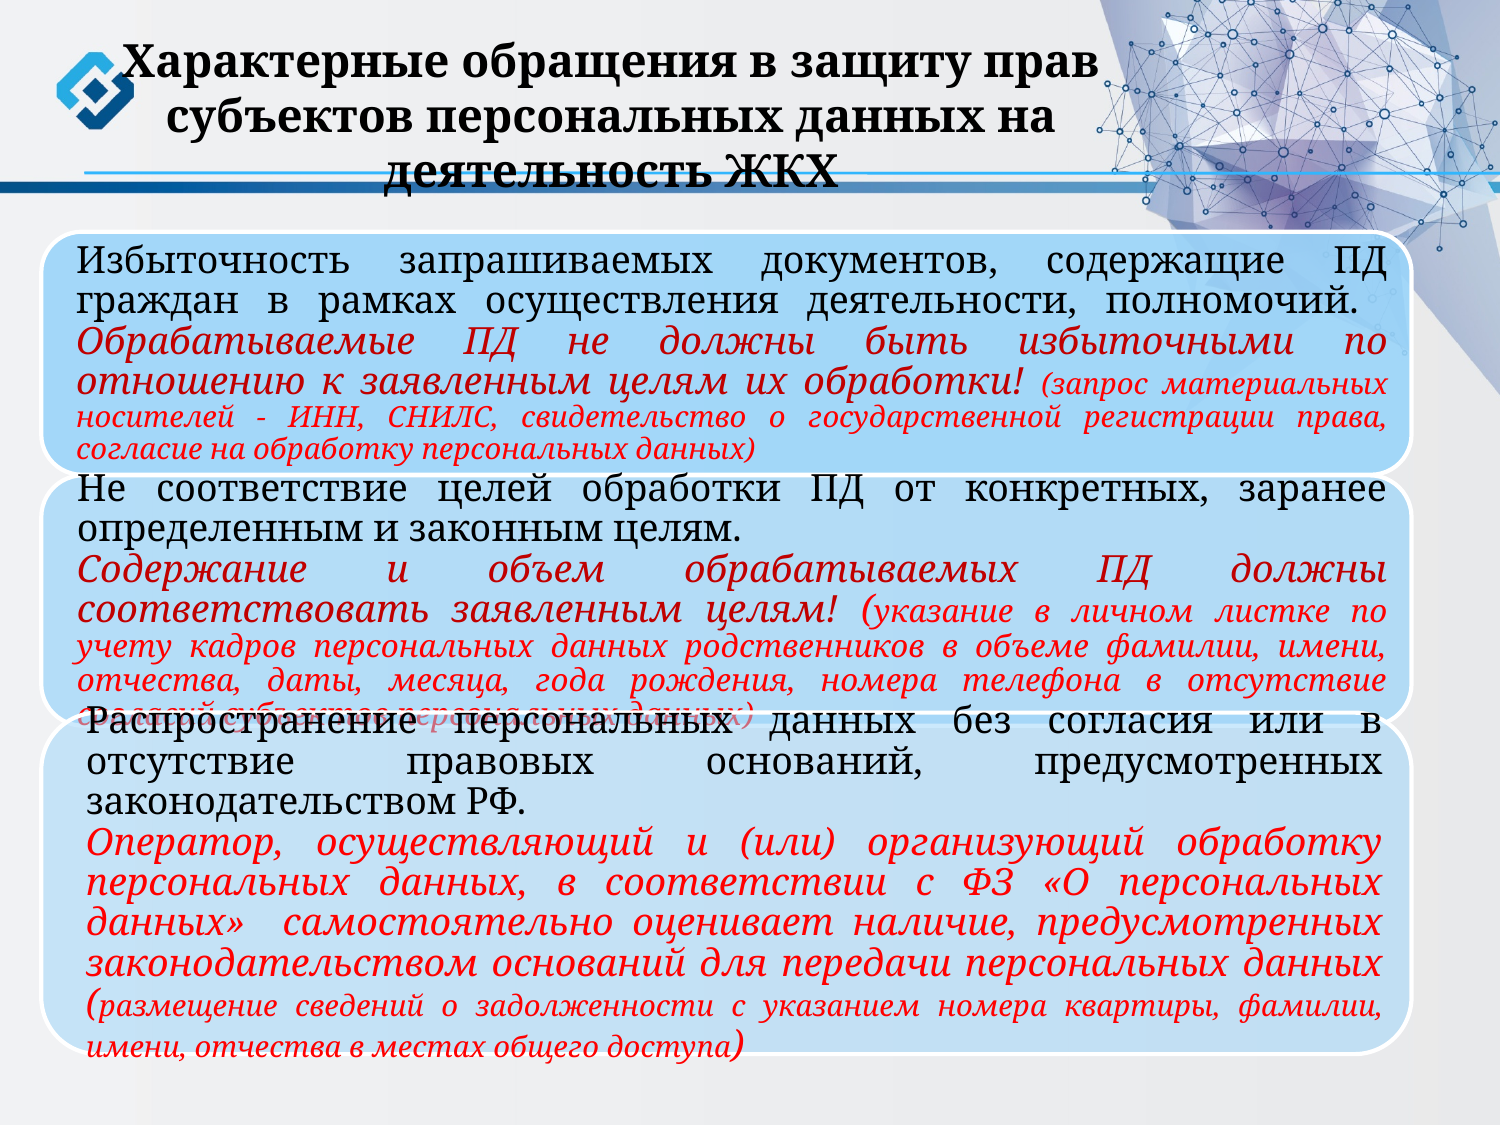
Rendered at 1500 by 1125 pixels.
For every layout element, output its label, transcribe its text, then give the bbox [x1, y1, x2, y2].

picture [0, 0, 1500, 1125]
text_box Характерные обращения в защиту прав субъектов персональных данных на деятельность ЖКХ [82, 24, 1140, 205]
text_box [40, 231, 1412, 1071]
